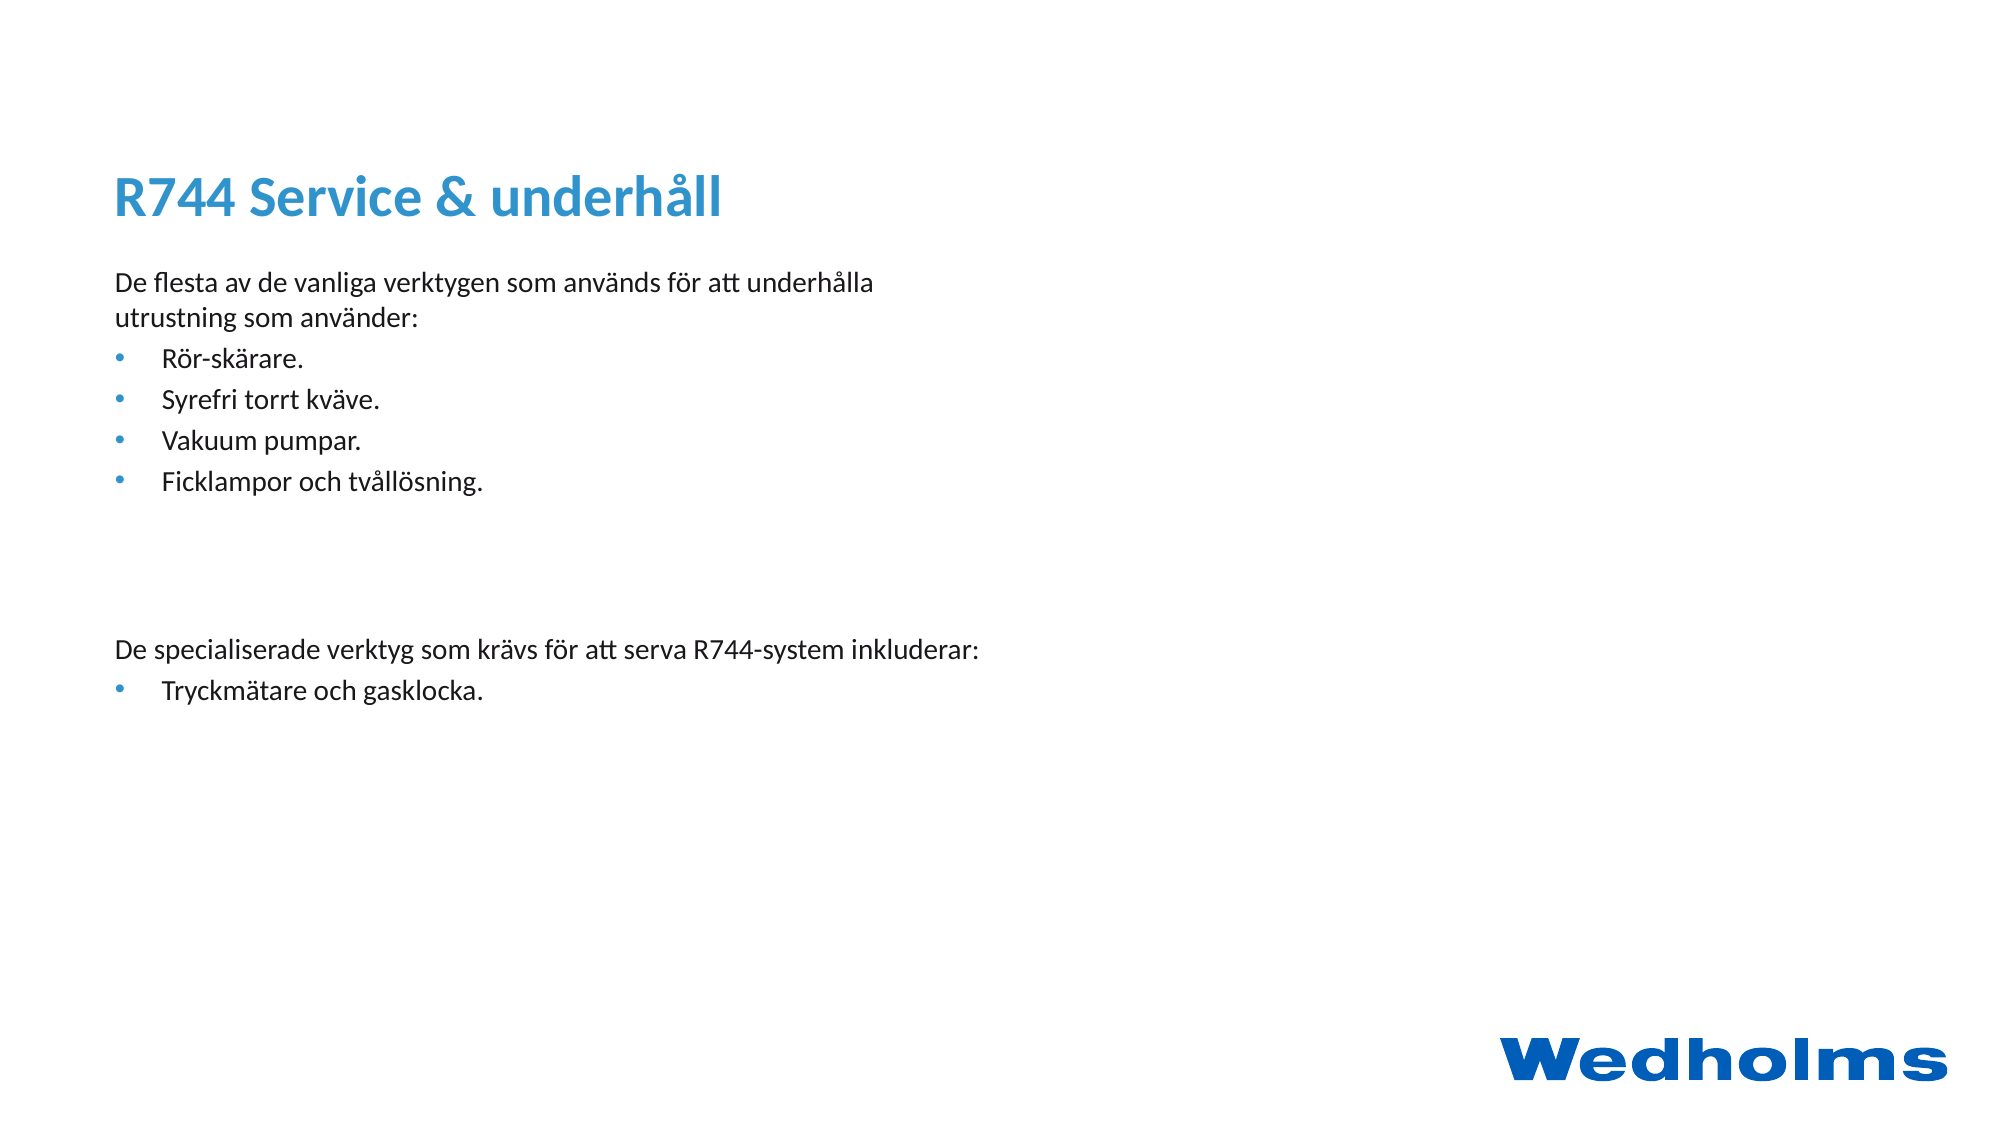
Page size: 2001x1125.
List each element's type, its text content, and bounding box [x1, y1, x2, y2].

list De flesta av de vanliga verktygen som används för att underhålla utrustning som använder: Rör-skärare. Syrefri torrt kväve. Vakuum pumpar. Ficklampor och tvållösning. [99, 256, 912, 616]
title R744 Service & underhåll [99, 44, 1898, 236]
text_box De specialiserade verktyg som krävs för att serva R744-system inkluderar: Tryckmätare och gasklocka. [99, 622, 1100, 755]
